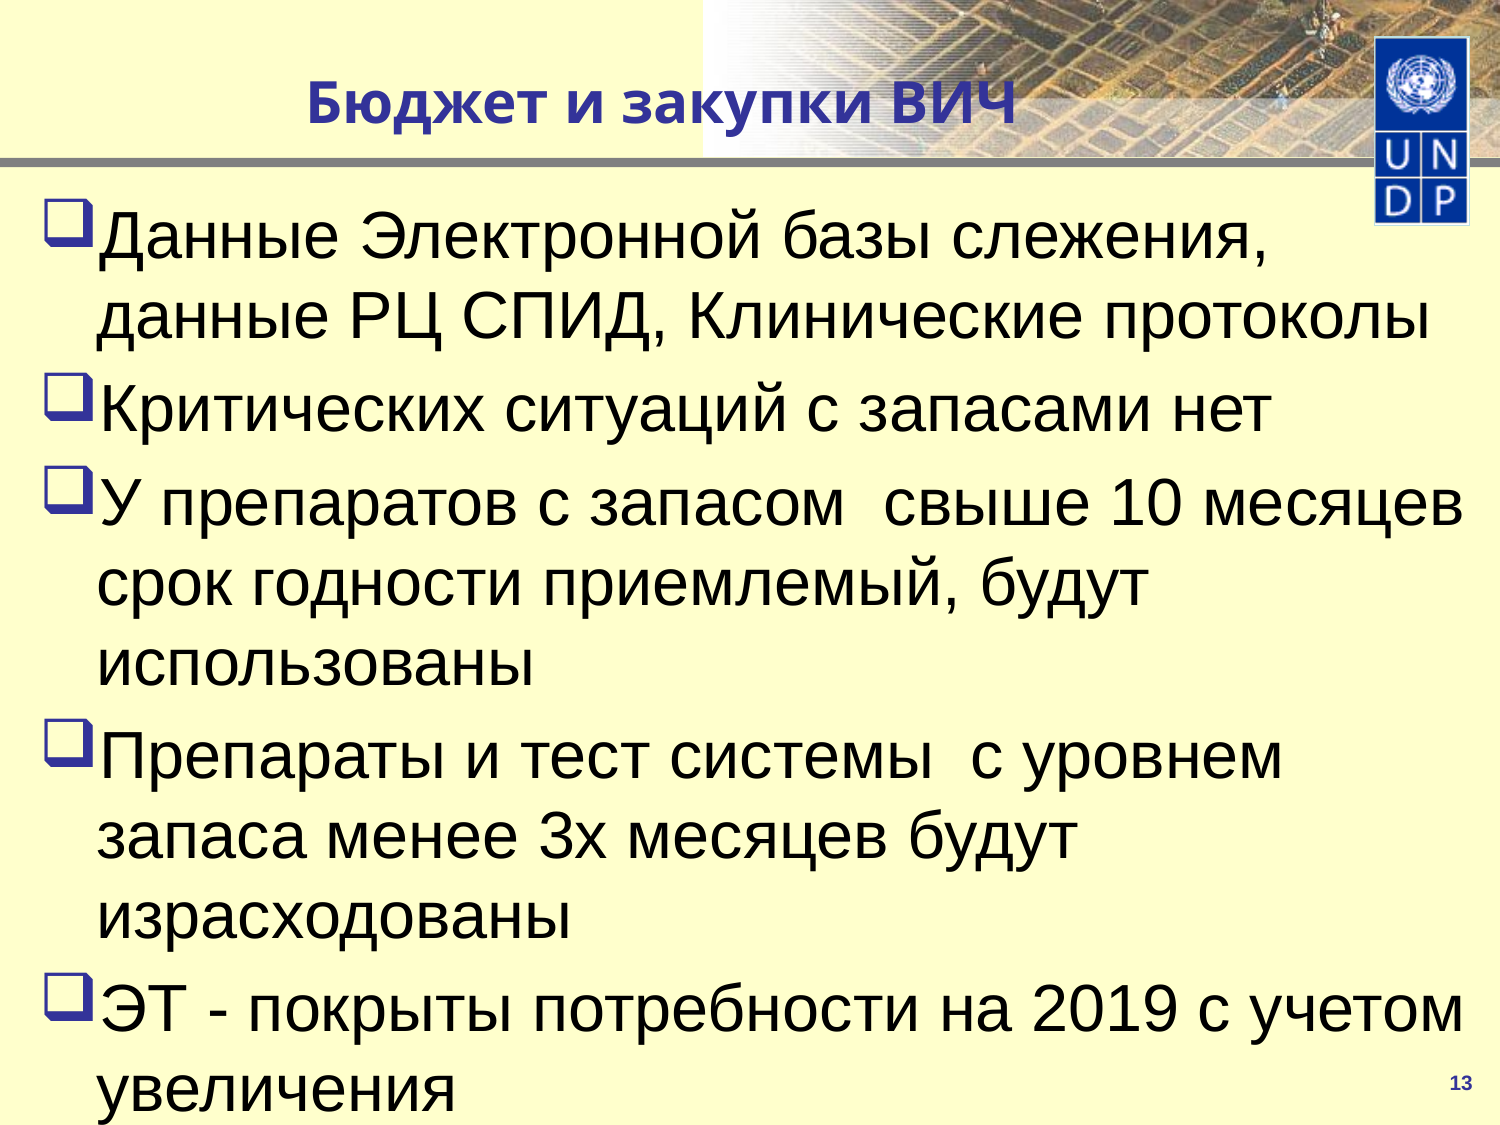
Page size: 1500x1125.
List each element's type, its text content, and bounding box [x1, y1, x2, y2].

title Бюджет и закупки ВИЧ [24, 49, 1301, 151]
picture [1375, 38, 1469, 184]
picture [703, 0, 1500, 157]
list Данные Электронной базы слежения, данные РЦ СПИД, Клинические протоколы Критических ситуаций с запасами нет У препаратов с запасом свыше 10 месяцев срок годности приемлемый, будут использованы Препараты и тест системы с уровнем запаса менее 3х месяцев будут израсходованы ЭТ - покрыты потребности на 2019 с учетом увеличения [24, 184, 1488, 1103]
